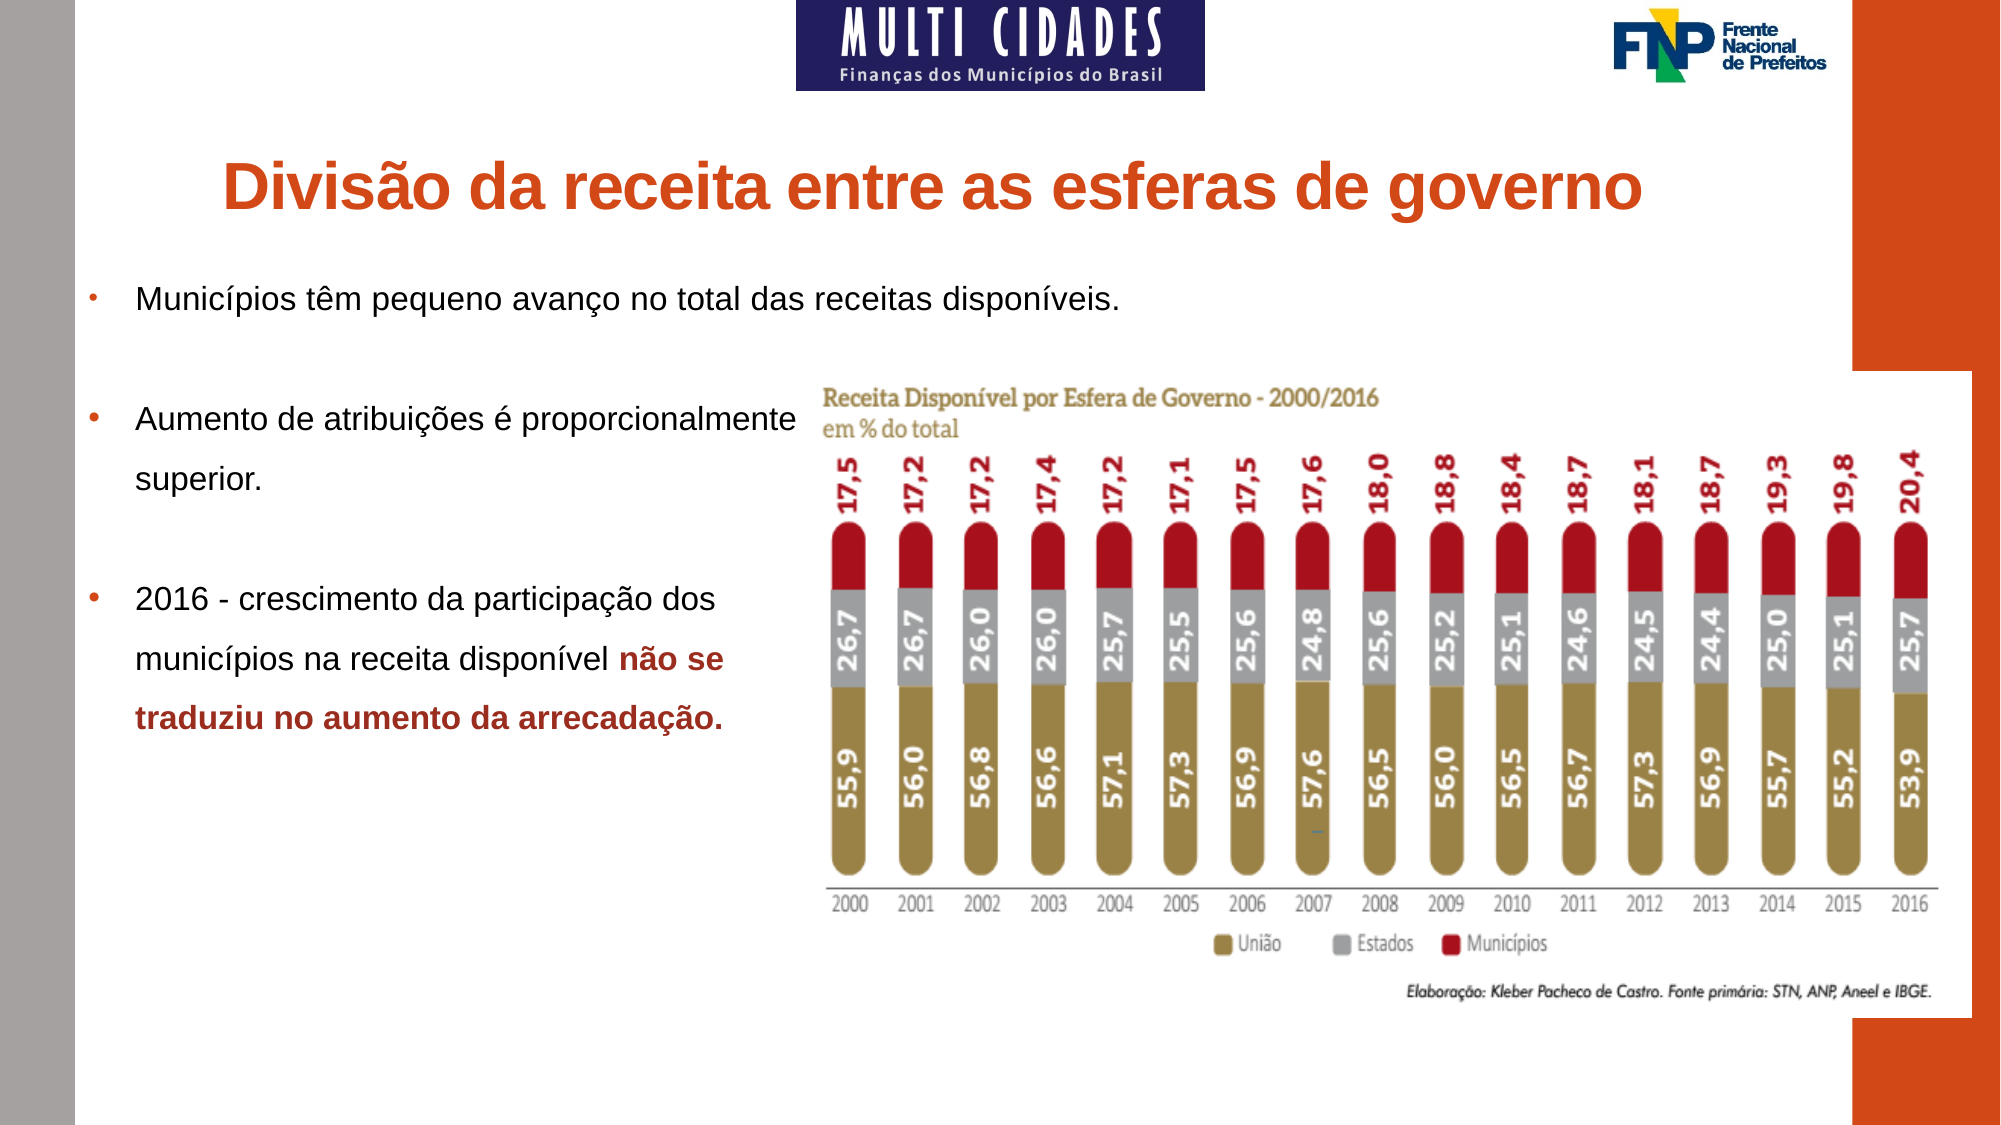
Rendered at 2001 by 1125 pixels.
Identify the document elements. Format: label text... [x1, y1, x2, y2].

picture [796, 371, 1972, 1019]
picture [796, 0, 1205, 91]
text_box Aumento de atribuições é proporcionalmente superior. 2016 - crescimento da participação dos municípios na receita disponível não se traduziu no aumento da arrecadação. [73, 369, 793, 804]
picture [1601, 0, 1848, 107]
text_box Municípios têm pequeno avanço no total das receitas disponíveis. [73, 249, 1629, 335]
title Divisão da receita entre as esferas de governo [206, 2, 1797, 232]
